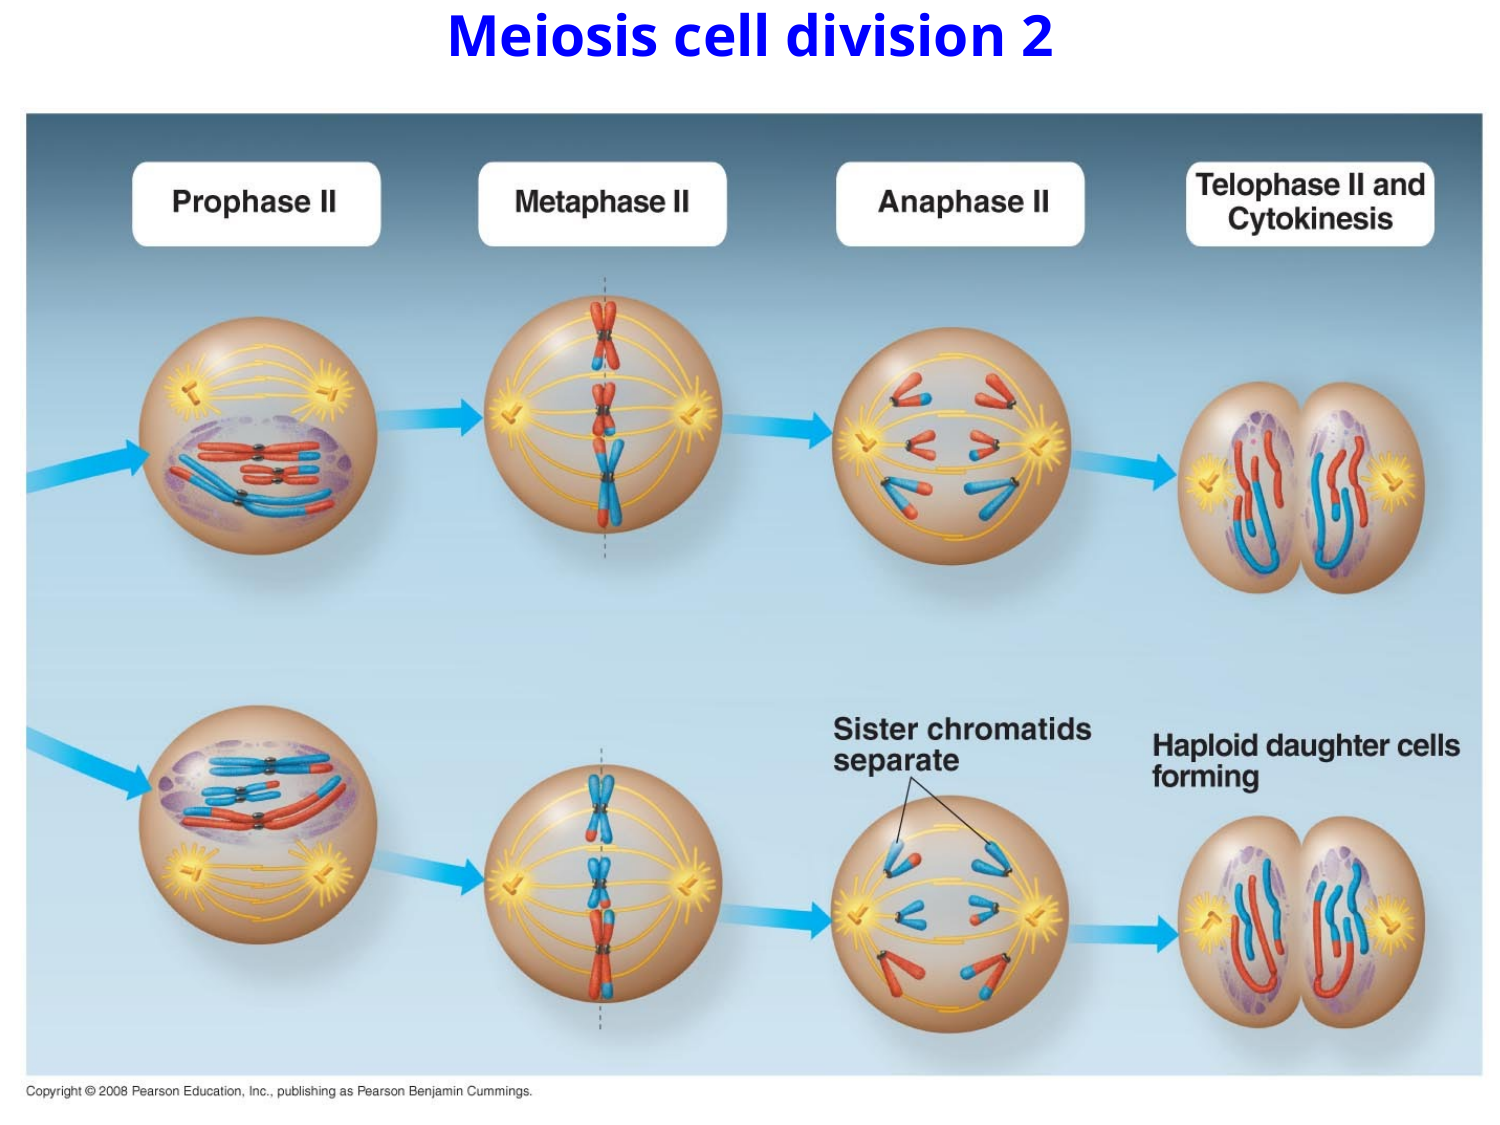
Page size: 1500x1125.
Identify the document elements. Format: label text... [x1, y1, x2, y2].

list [19, 107, 1489, 1108]
title Meiosis cell division 2 [103, 0, 1397, 77]
